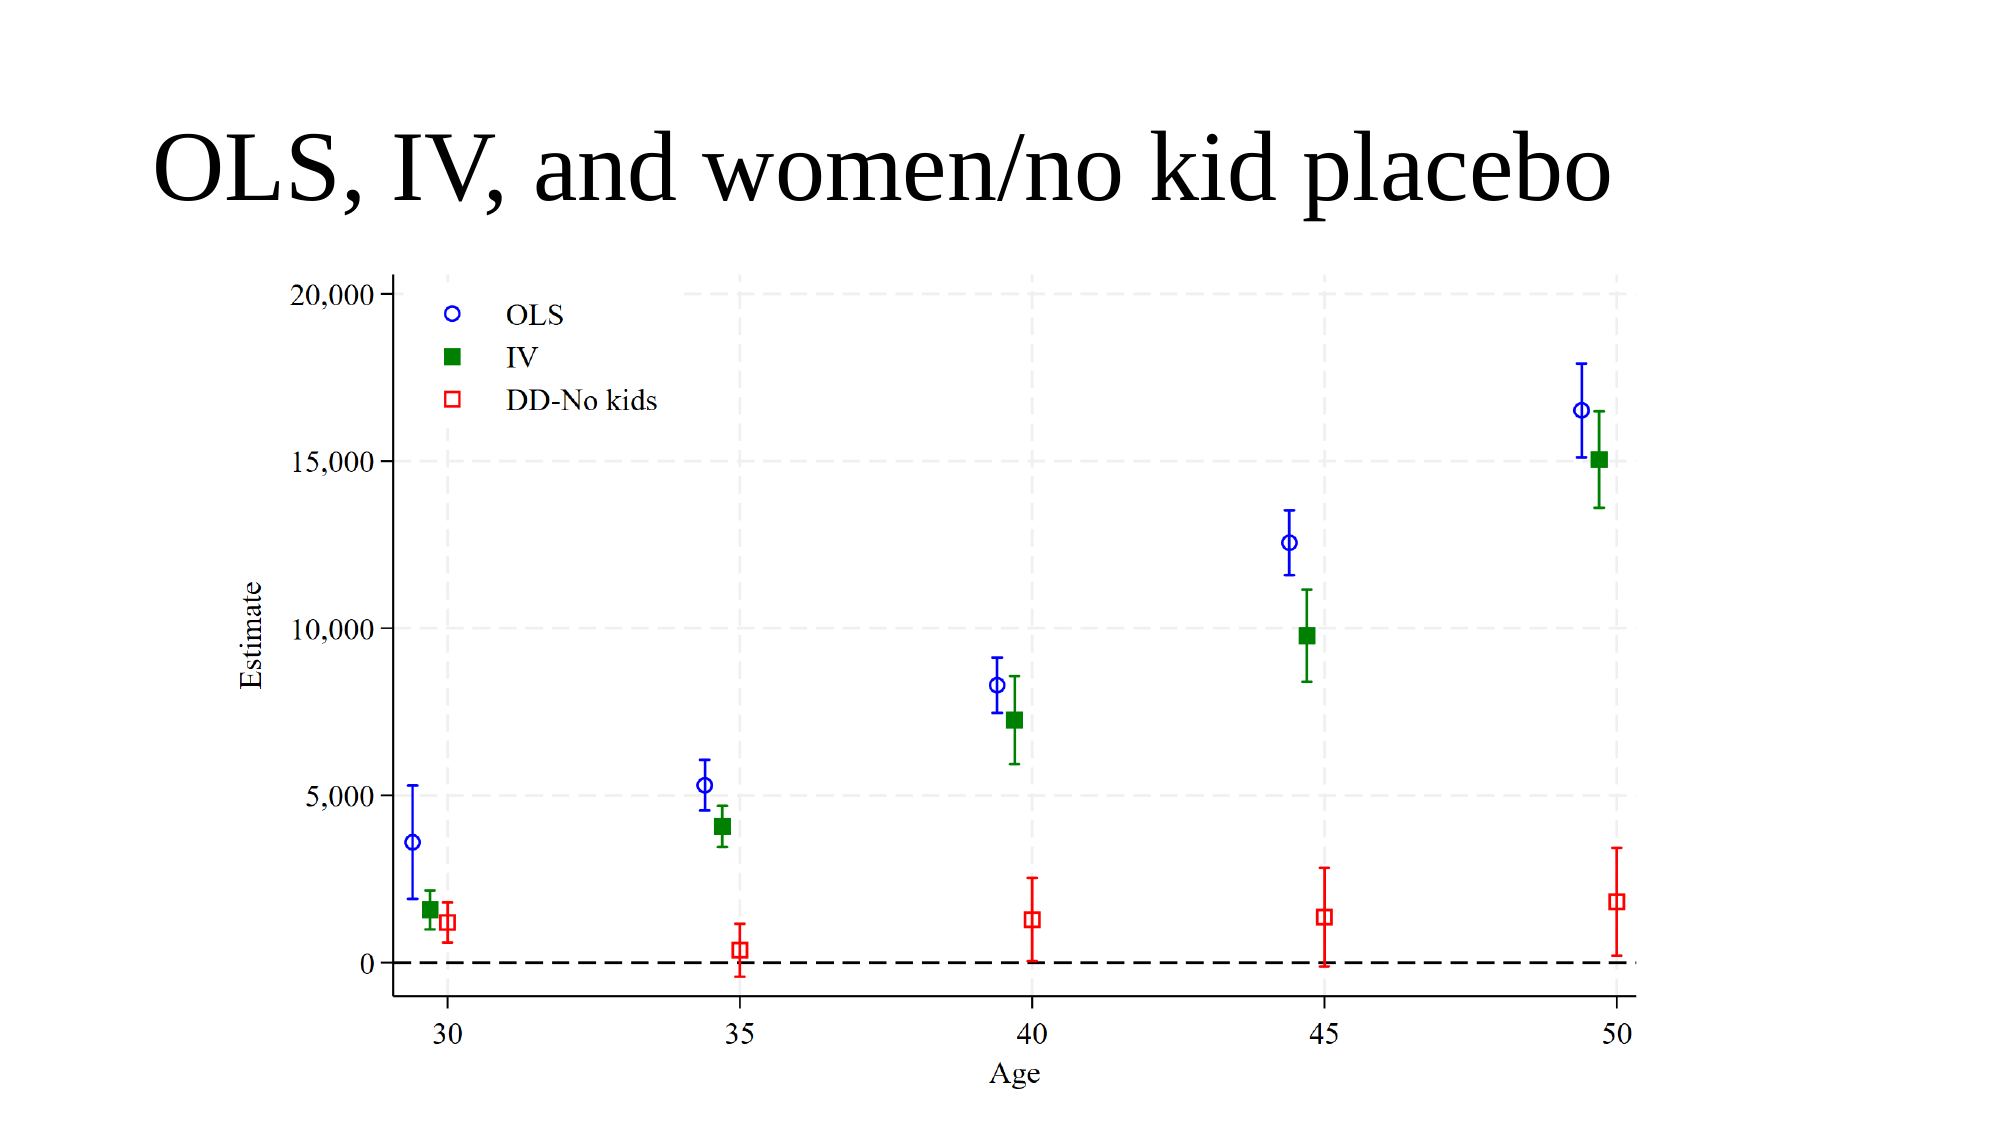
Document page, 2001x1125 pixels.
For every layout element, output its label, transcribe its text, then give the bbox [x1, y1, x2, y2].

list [198, 243, 1667, 1125]
title OLS, IV, and women/no kid placebo [137, 59, 1863, 278]
